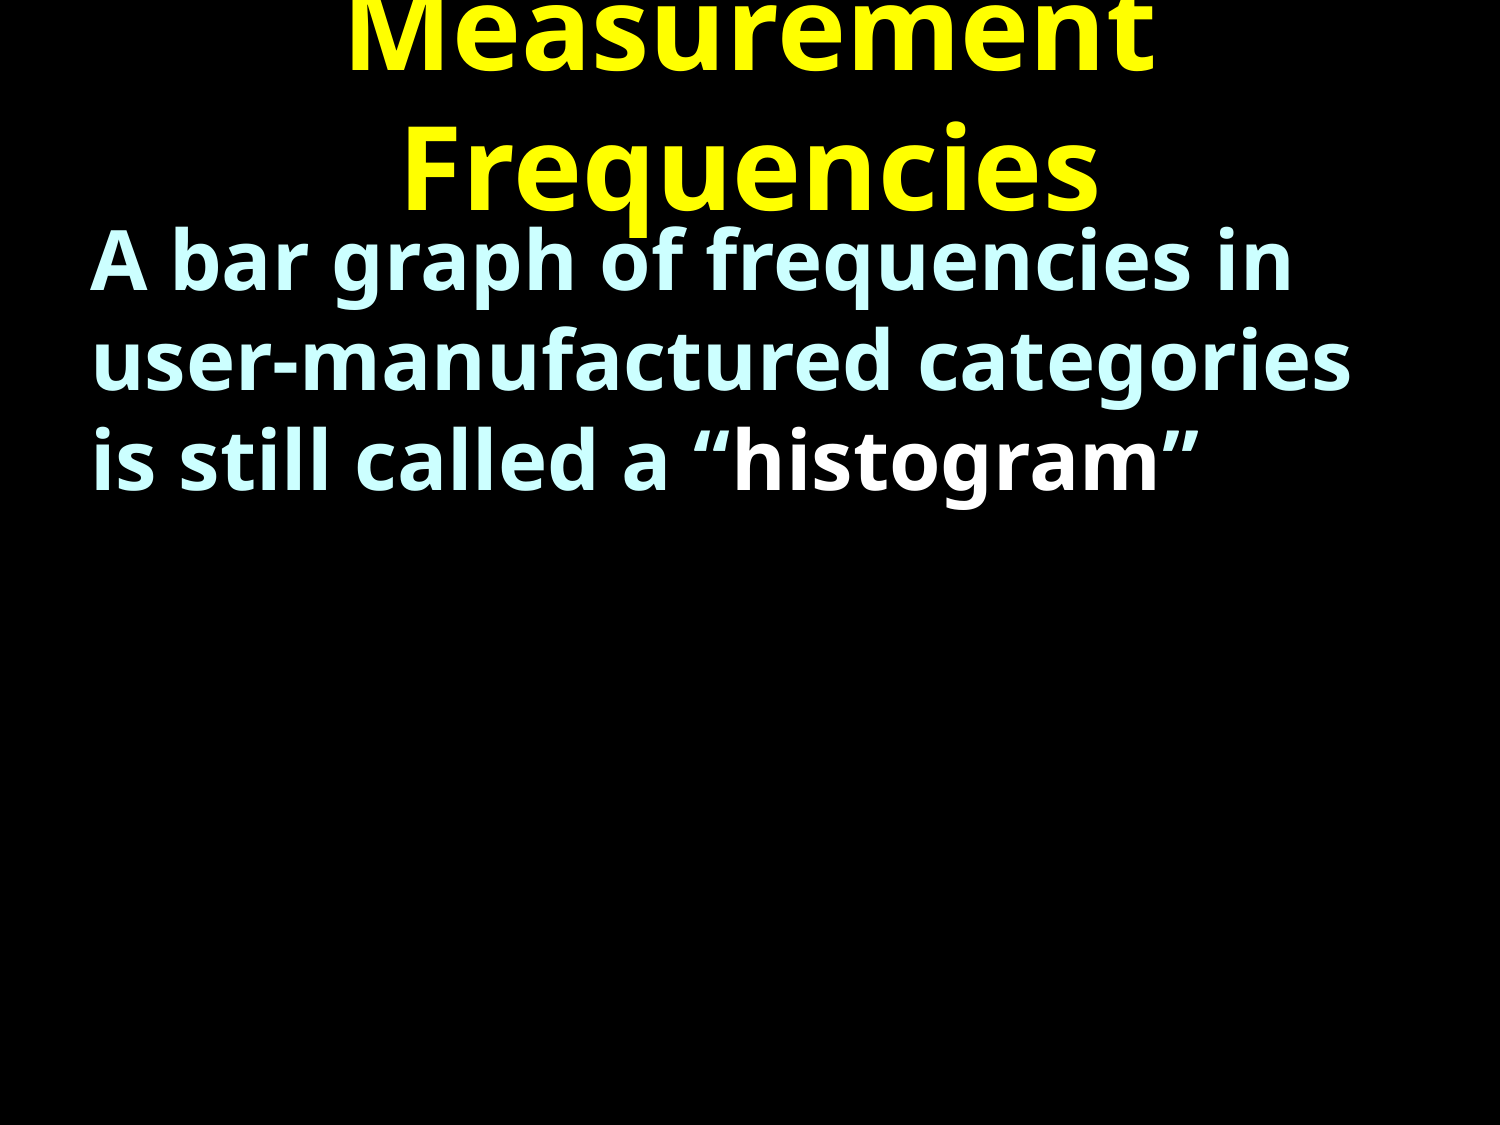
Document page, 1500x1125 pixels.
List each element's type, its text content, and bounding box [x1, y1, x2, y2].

title Measurement Frequencies [0, 0, 1500, 188]
list A bar graph of frequencies in user-manufactured categories is still called a “histogram” [75, 200, 1425, 1125]
